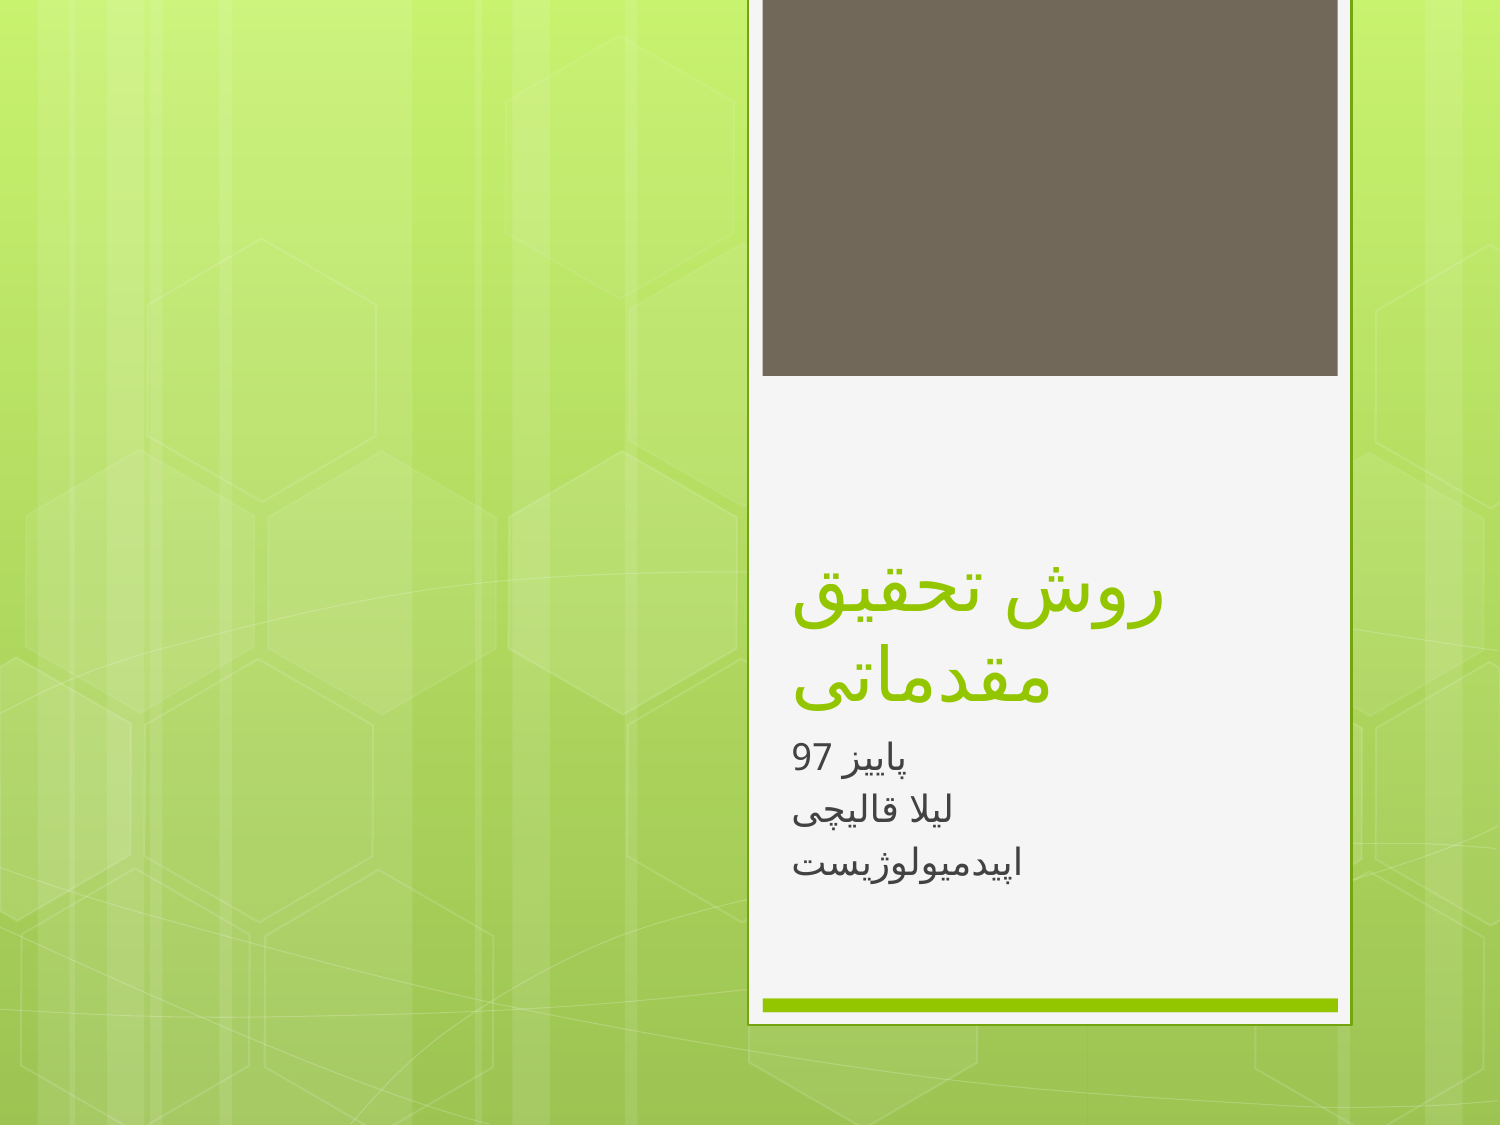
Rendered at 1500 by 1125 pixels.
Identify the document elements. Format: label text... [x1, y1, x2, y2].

title روش تحقیق مقدماتی [776, 444, 1320, 724]
subtitle پاییز 97 لیلا قالیچی اپیدمیولوژیست [776, 725, 1320, 933]
